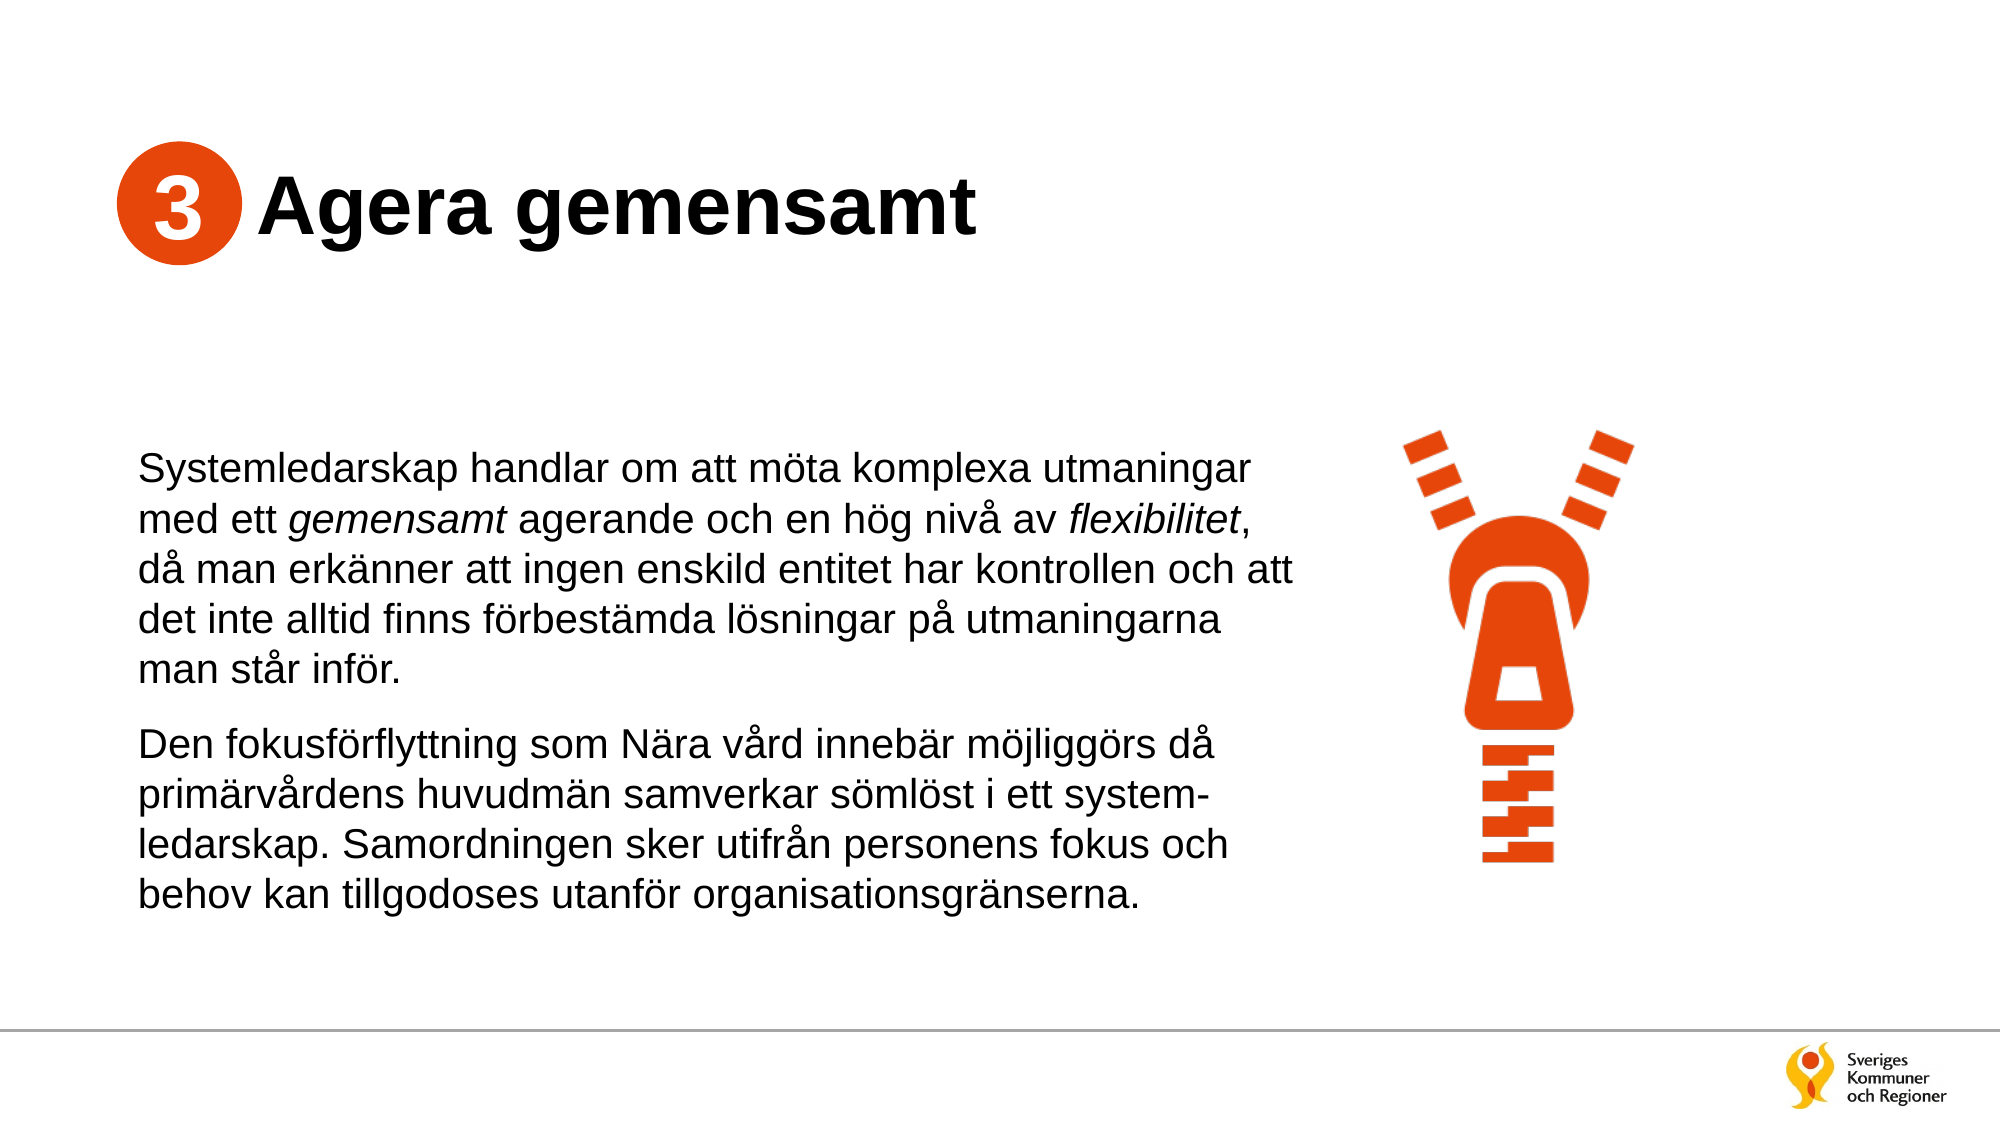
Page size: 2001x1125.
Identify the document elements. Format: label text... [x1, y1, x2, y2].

title Agera gemensamt [241, 163, 1818, 346]
list Systemledarskap handlar om att möta komplexa utmaningar med ett gemensamt agerande och en hög nivå av flexibilitet, då man erkänner att ingen enskild entitet har kontrollen och att det inte alltid finns förbestämda lösningar på utmaningarna man står inför. Den fokusförflyttning som Nära vård innebär möjliggörs då primärvårdens huvudmän samverkar sömlöst i ett system-ledarskap. Samordningen sker utifrån personens fokus och behov kan tillgodoses utanför organisationsgränserna. [117, 433, 1324, 1048]
picture [1786, 1042, 1947, 1109]
picture [1274, 404, 1763, 893]
text_box 3 [116, 141, 243, 266]
